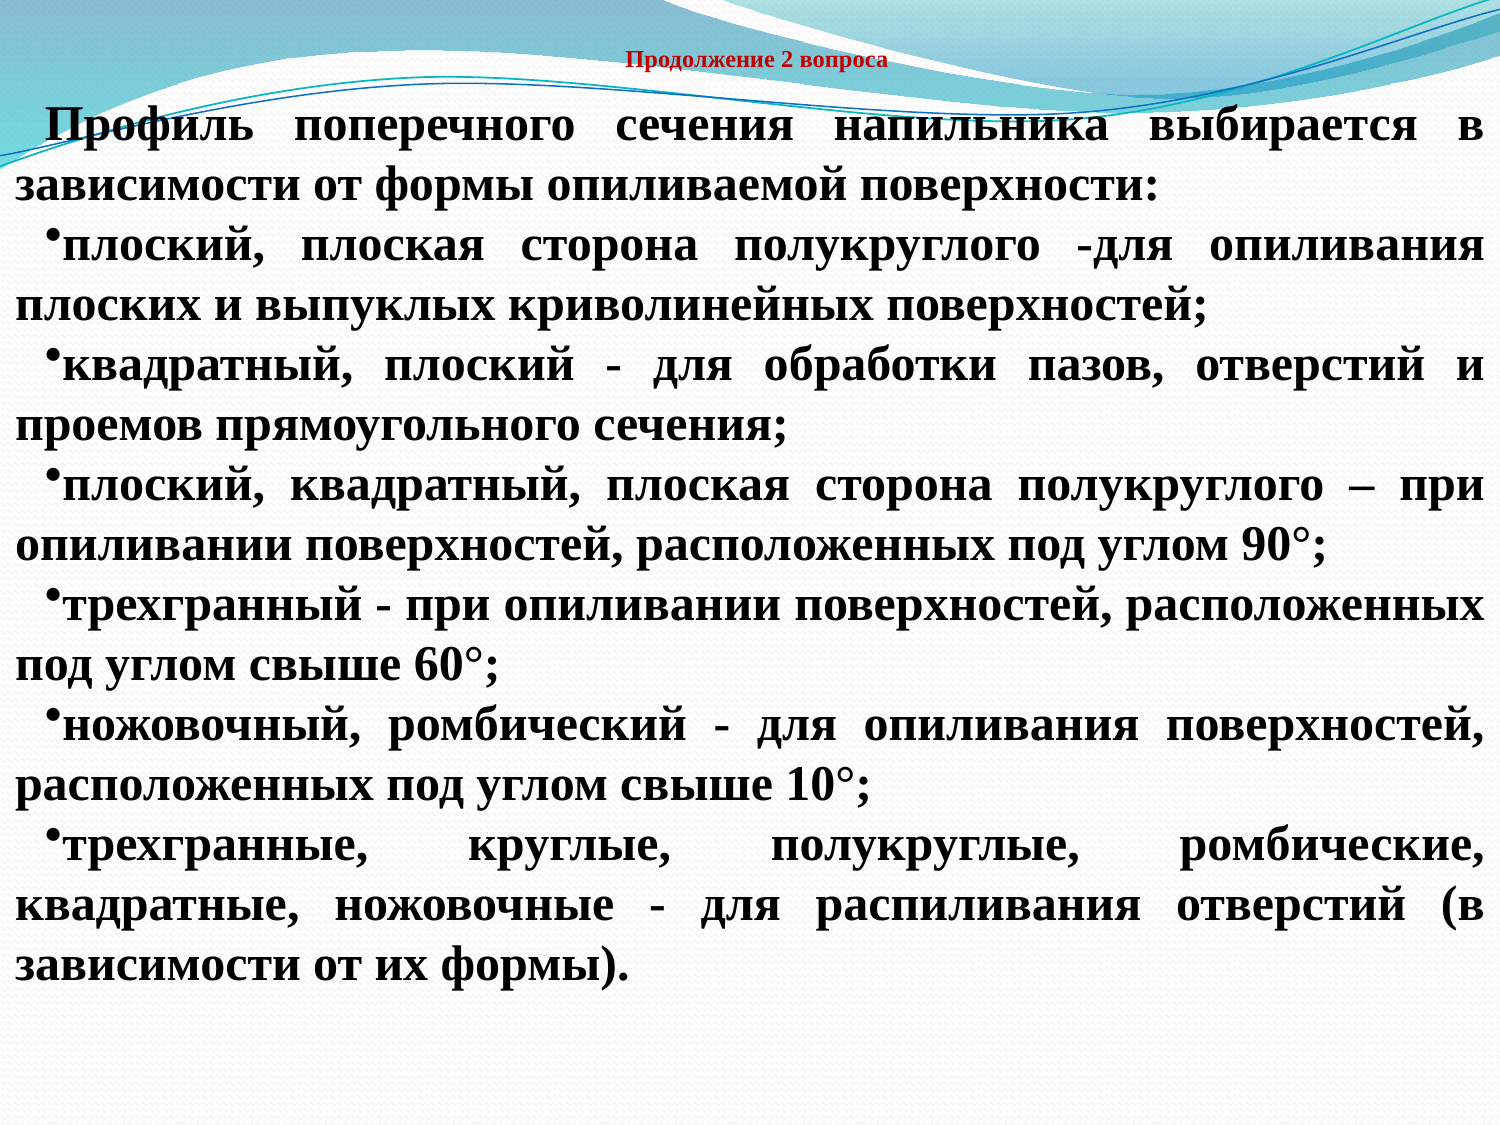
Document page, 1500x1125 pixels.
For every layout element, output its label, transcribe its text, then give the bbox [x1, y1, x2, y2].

title Продолжение 2 вопроса [82, 35, 1432, 73]
text_box Профиль поперечного сечения напильника выбирается в зависимости от формы опиливаемой поверхности: плоский, плоская сторона полукруглого -для опиливания плоских и выпуклых криволинейных поверхностей; квадратный, плоский - для обработки пазов, отверстий и проемов прямоугольного сечения; плоский, квадратный, плоская сторона полукруглого – при опиливании поверхностей, расположенных под углом 90°; трехгранный - при опиливании поверхностей, расположенных под углом свыше 60°; ножовочный, ромбический - для опиливания поверхностей, расположенных под углом свыше 10°; трехгранные, круглые, полукруглые, ромбические, квадратные, ножовочные - для распиливания отверстий (в зависимости от их формы). [0, 82, 1500, 998]
